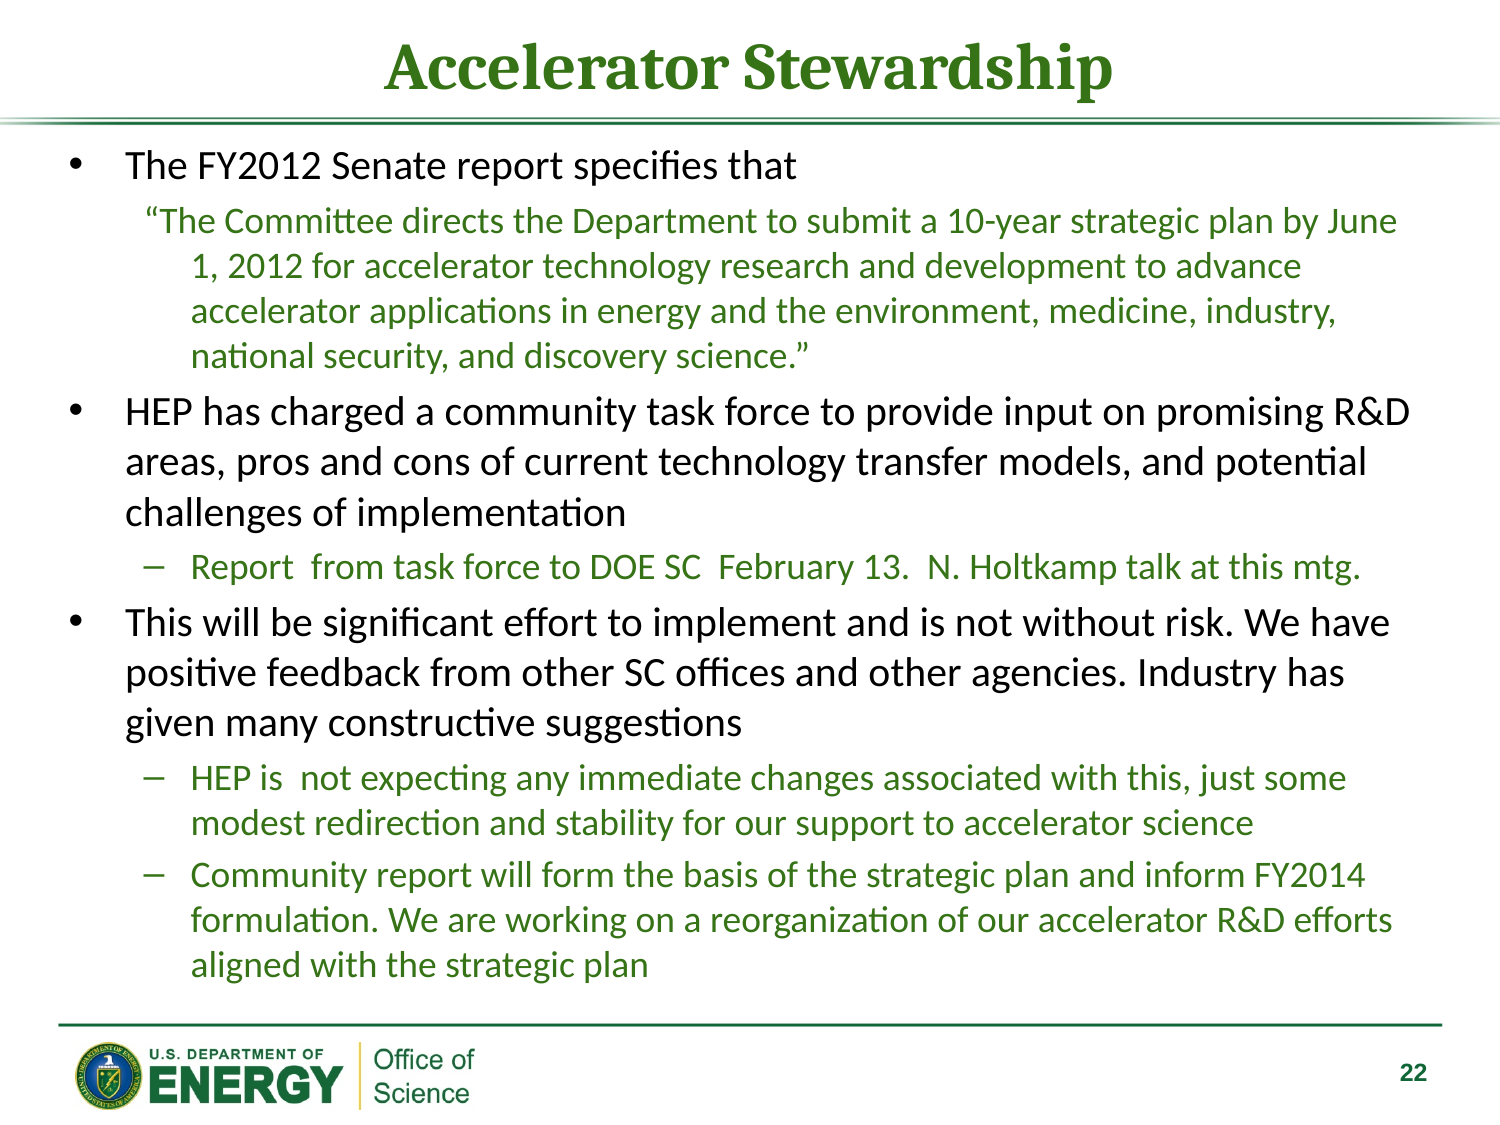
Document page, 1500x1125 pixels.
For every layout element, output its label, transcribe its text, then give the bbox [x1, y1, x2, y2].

title Accelerator Stewardship [0, 0, 1500, 126]
slide_number 22 [1380, 1041, 1443, 1102]
picture [0, 126, 1500, 1125]
list The FY2012 Senate report specifies that “The Committee directs the Department to submit a 10-year strategic plan by June 1, 2012 for accelerator technology research and development to advance accelerator applications in energy and the environment, medicine, industry, national security, and discovery science.” HEP has charged a community task force to provide input on promising R&D areas, pros and cons of current technology transfer models, and potential challenges of implementation Report from task force to DOE SC February 13. N. Holtkamp talk at this mtg. This will be significant effort to implement and is not without risk. We have positive feedback from other SC offices and other agencies. Industry has given many constructive suggestions HEP is not expecting any immediate changes associated with this, just some modest redirection and stability for our support to accelerator science Community report will form the basis of the strategic plan and inform FY2014 formulation. We are working on a reorganization of our accelerator R&D efforts aligned with the strategic plan [53, 130, 1440, 1073]
